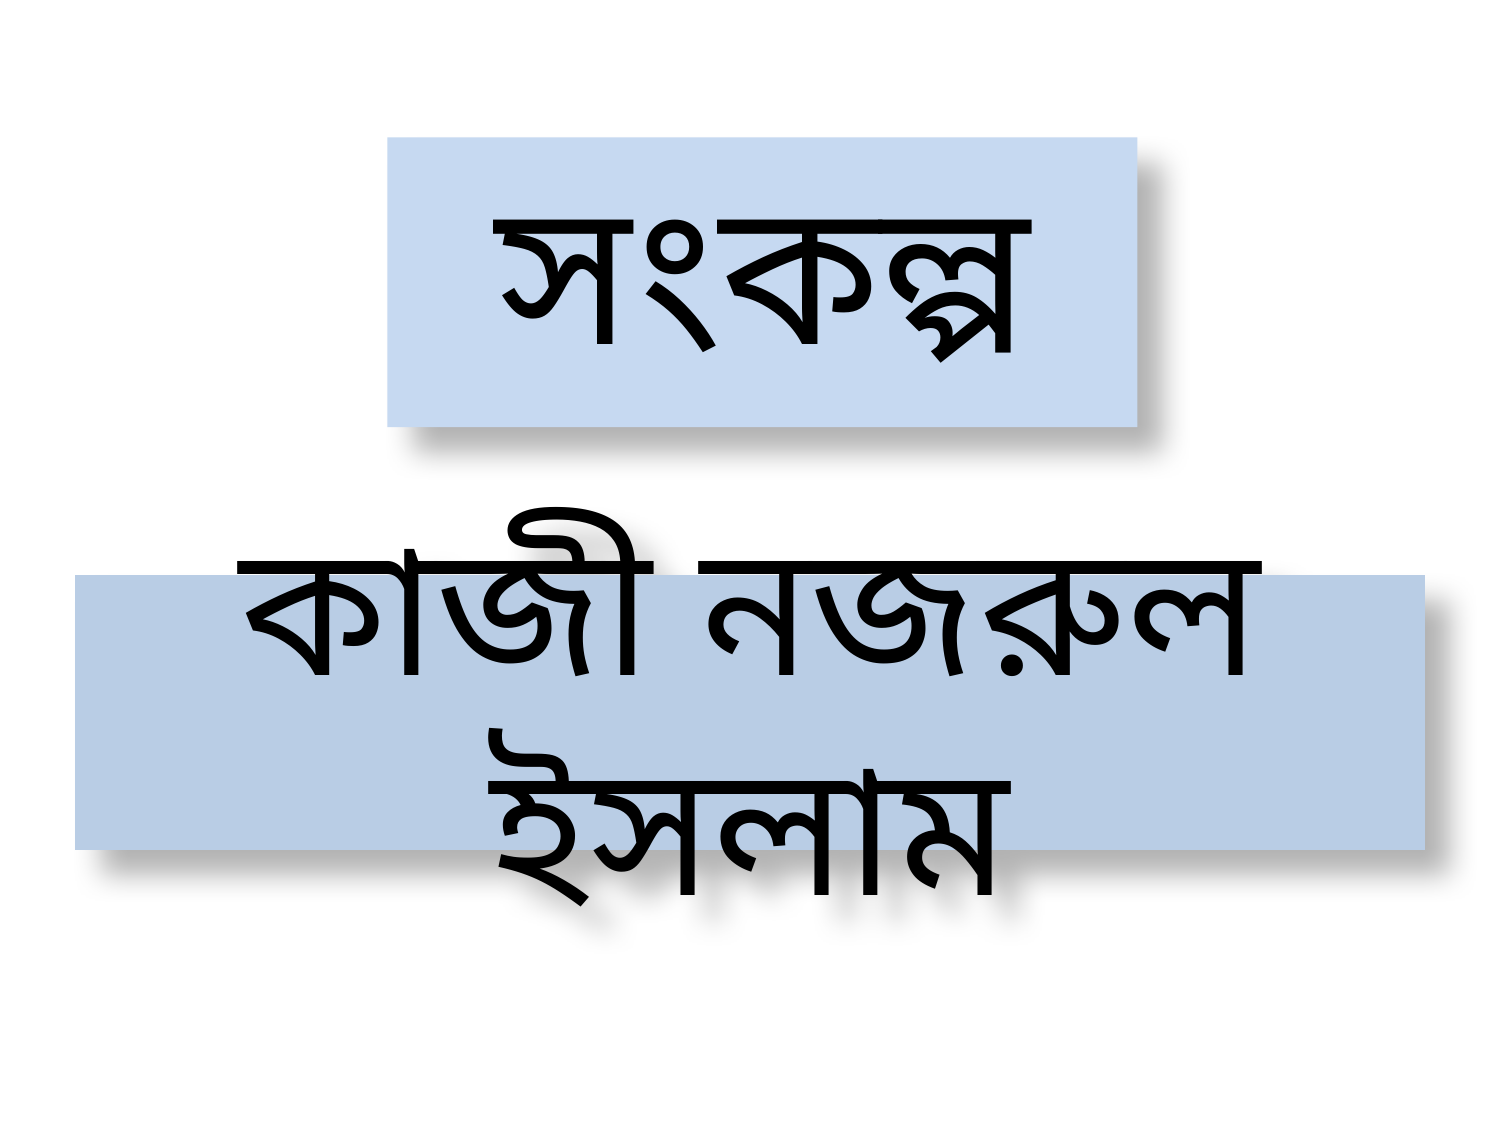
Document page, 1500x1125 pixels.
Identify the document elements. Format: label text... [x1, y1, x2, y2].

text_box সংকল্প [387, 137, 1138, 428]
title কাজী নজরুল ইসলাম [75, 575, 1425, 850]
